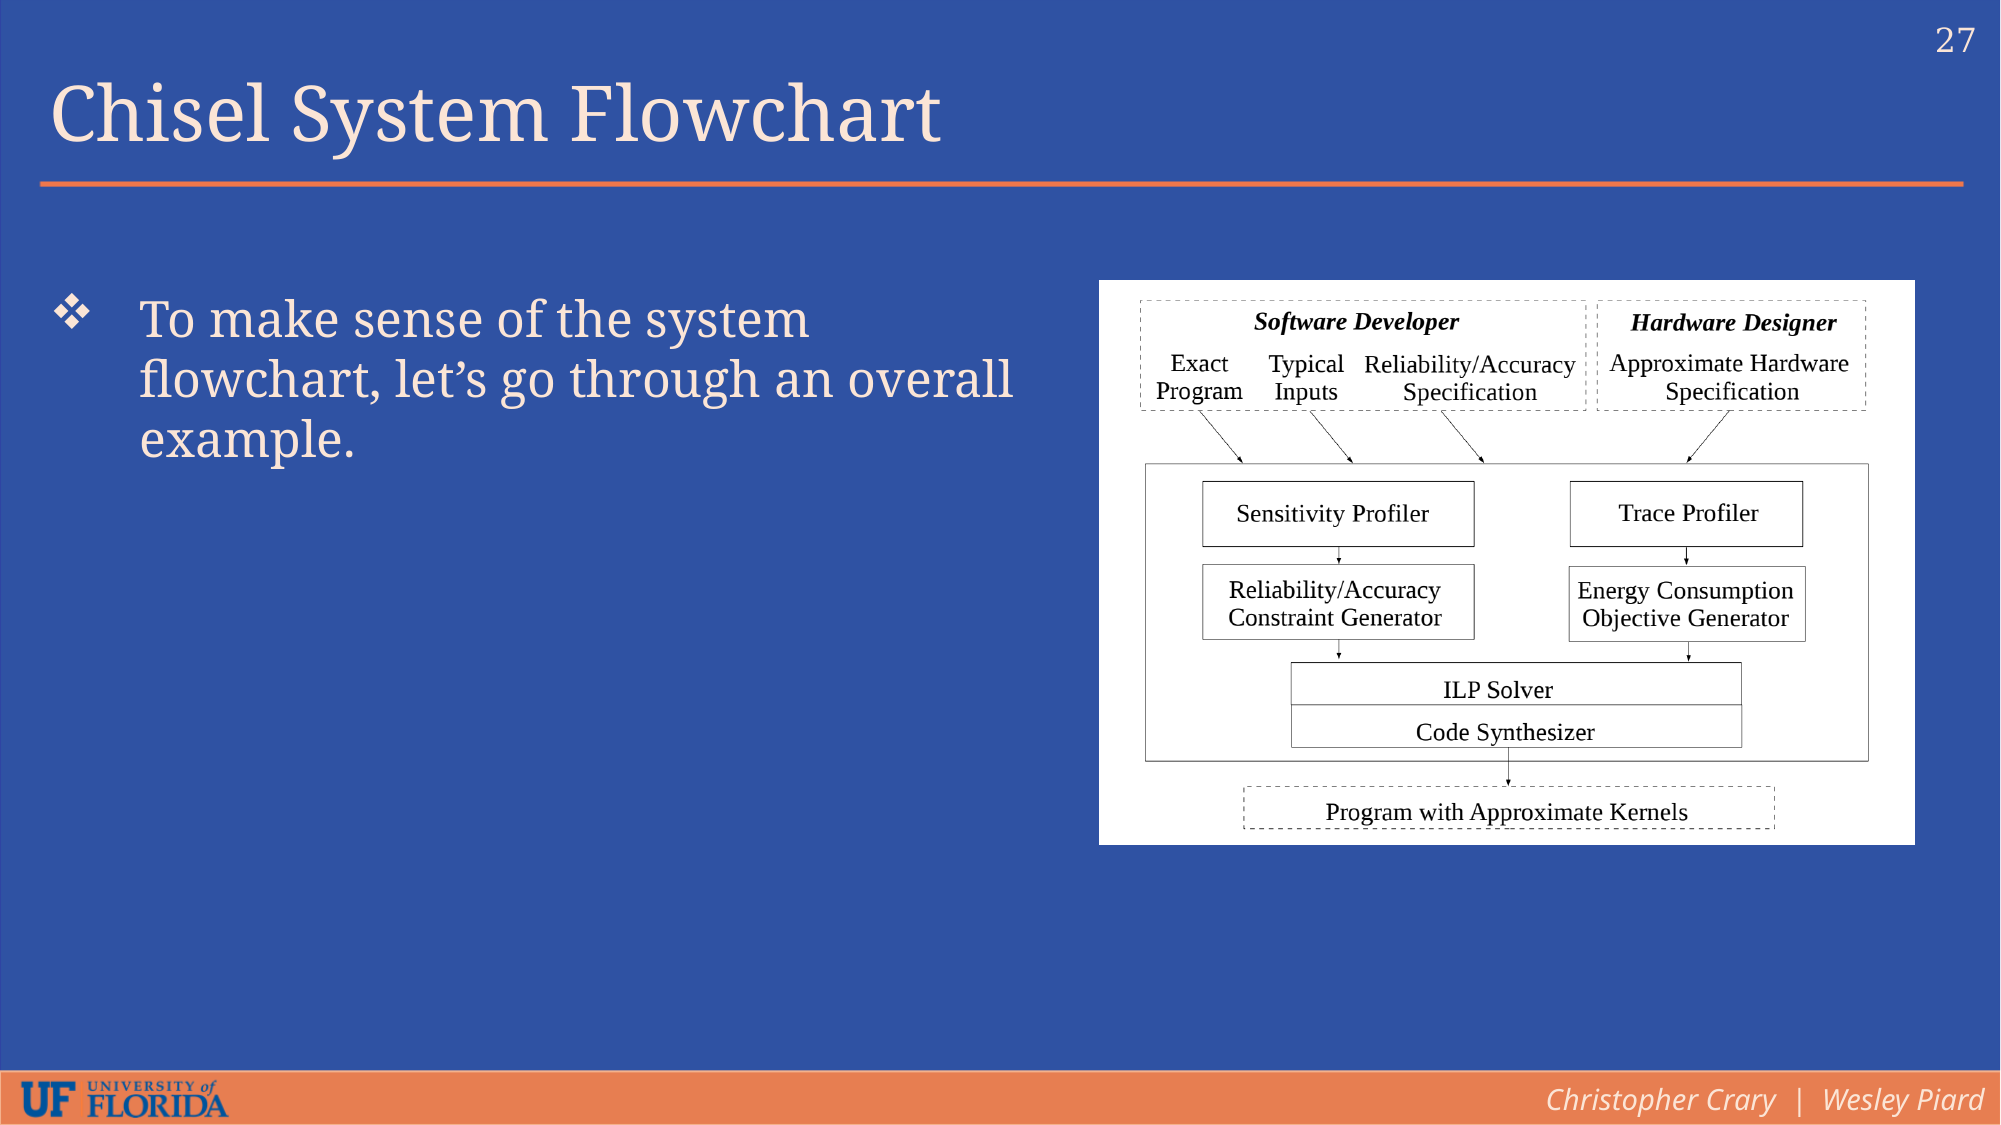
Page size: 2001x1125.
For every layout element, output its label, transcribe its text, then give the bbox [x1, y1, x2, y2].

text_box Christopher Crary | Wesley Piard [1506, 1072, 2000, 1125]
text_box To make sense of the system flowchart, let’s go through an overall example. [34, 280, 1035, 475]
picture [0, 0, 2001, 1125]
slide_number 27 [1894, 8, 1993, 69]
text_box Chisel System Flowchart [34, 68, 1939, 174]
